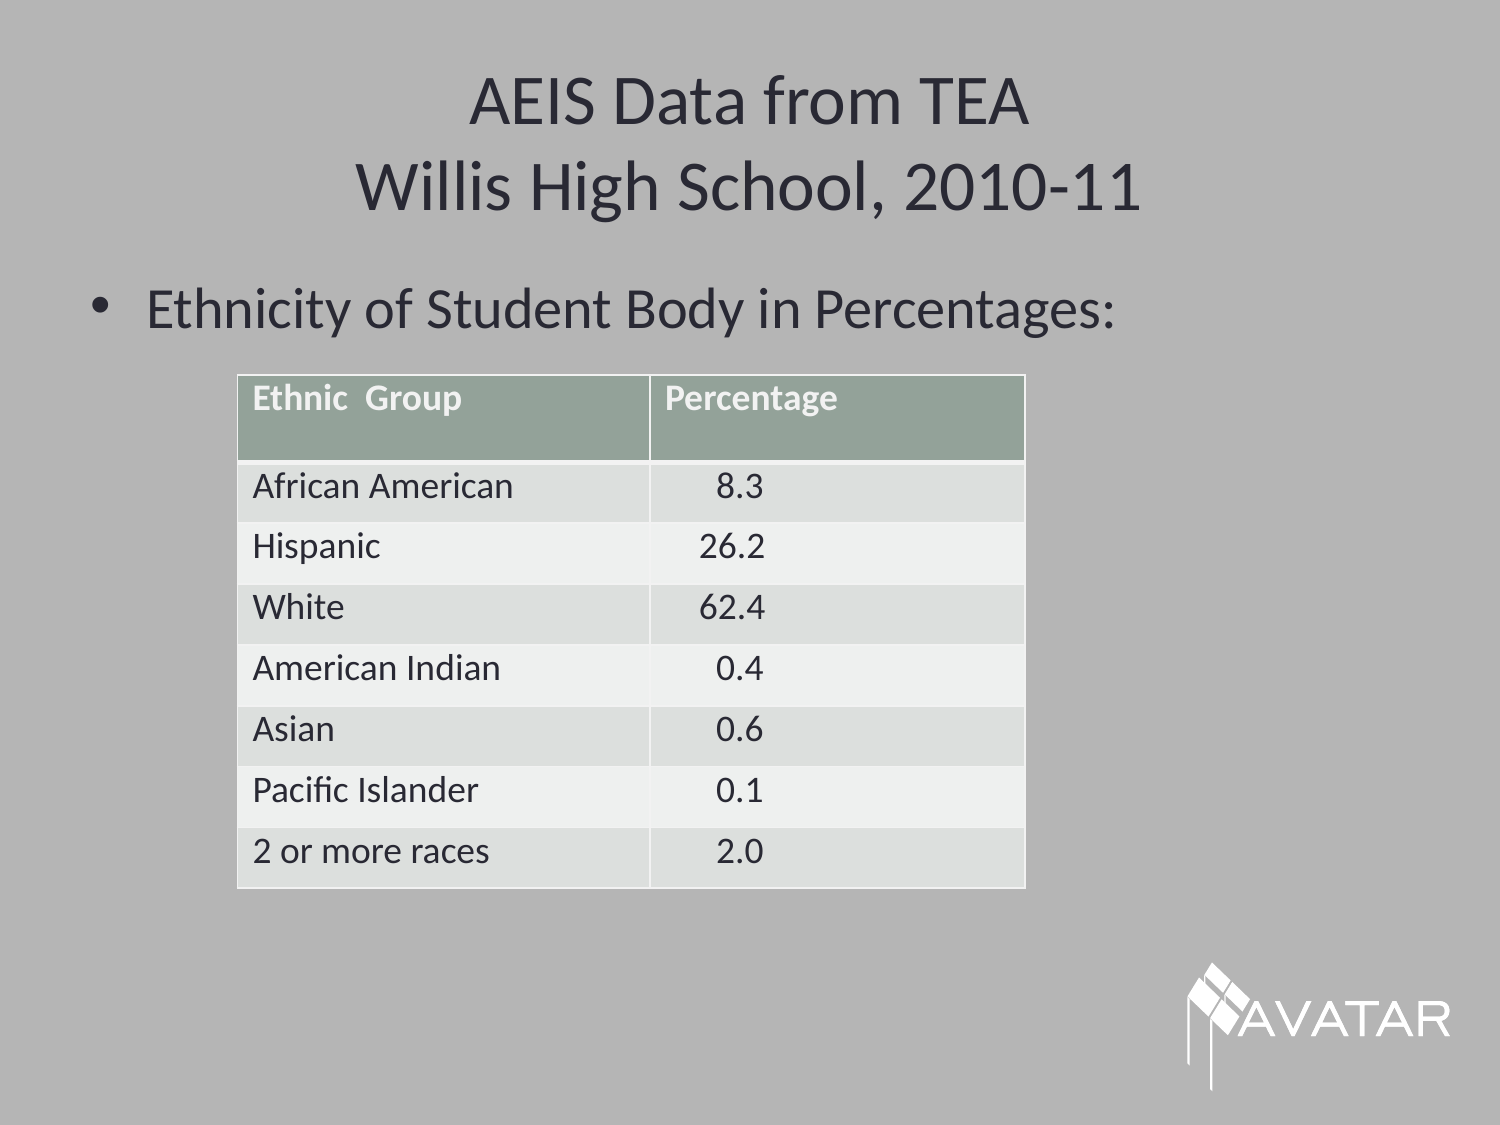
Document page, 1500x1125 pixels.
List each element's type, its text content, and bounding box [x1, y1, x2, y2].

table_cell 26.2 [651, 524, 1024, 583]
table_cell White [238, 585, 649, 644]
table_cell 0.6 [651, 707, 1024, 766]
table_cell Hispanic [238, 524, 649, 583]
title AEIS Data from TEA Willis High School, 2010-11 [75, 45, 1425, 233]
table_cell 0.1 [651, 767, 1024, 827]
table_cell American Indian [238, 646, 649, 705]
list Ethnicity of Student Body in Percentages: [75, 262, 1425, 1005]
table_cell 8.3 [651, 465, 1024, 522]
table_header Percentage [651, 376, 1024, 460]
table_cell 2.0 [651, 828, 1024, 887]
table_cell African American [238, 465, 649, 522]
table_cell Pacific Islander [238, 767, 649, 827]
table_cell 0.4 [651, 646, 1024, 705]
table_cell 62.4 [651, 585, 1024, 644]
table_cell 2 or more races [238, 828, 649, 887]
table_cell Asian [238, 707, 649, 766]
table_header Ethnic Group [238, 376, 649, 460]
